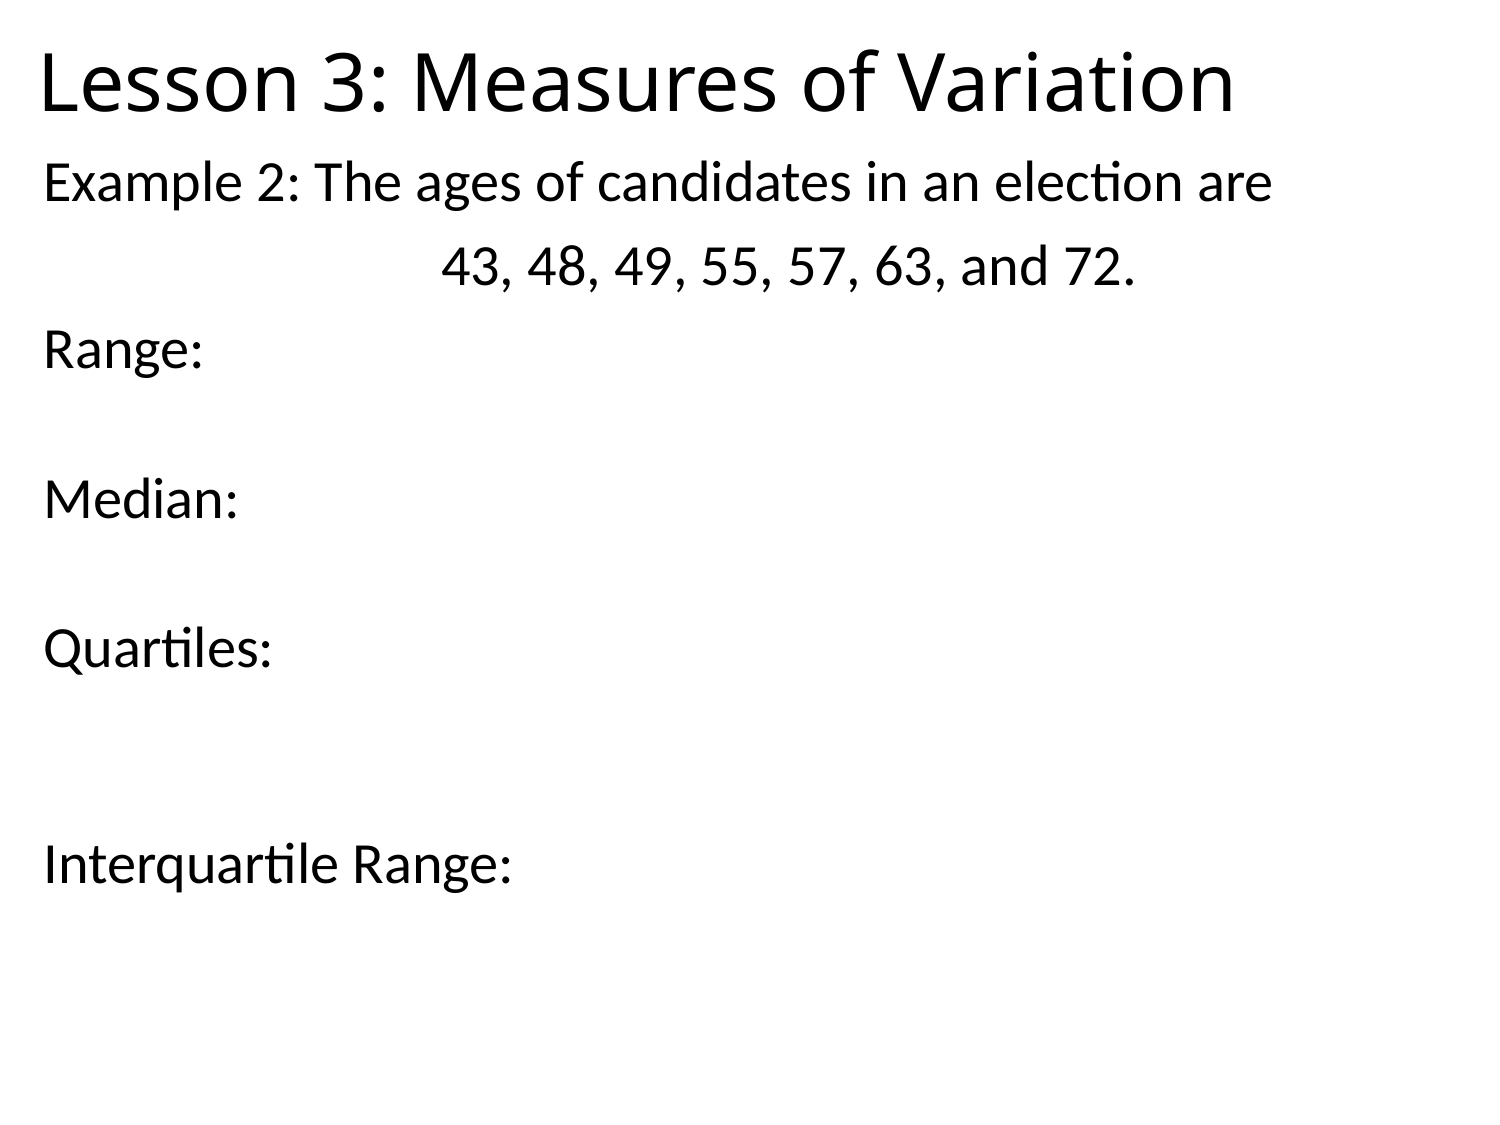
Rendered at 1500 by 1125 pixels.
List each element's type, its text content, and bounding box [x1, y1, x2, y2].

list Example 2: The ages of candidates in an election are 43, 48, 49, 55, 57, 63, and 72. Range: Median: Quartiles: Interquartile Range: [28, 143, 1466, 1091]
title Lesson 3: Measures of Variation [22, 0, 1316, 171]
